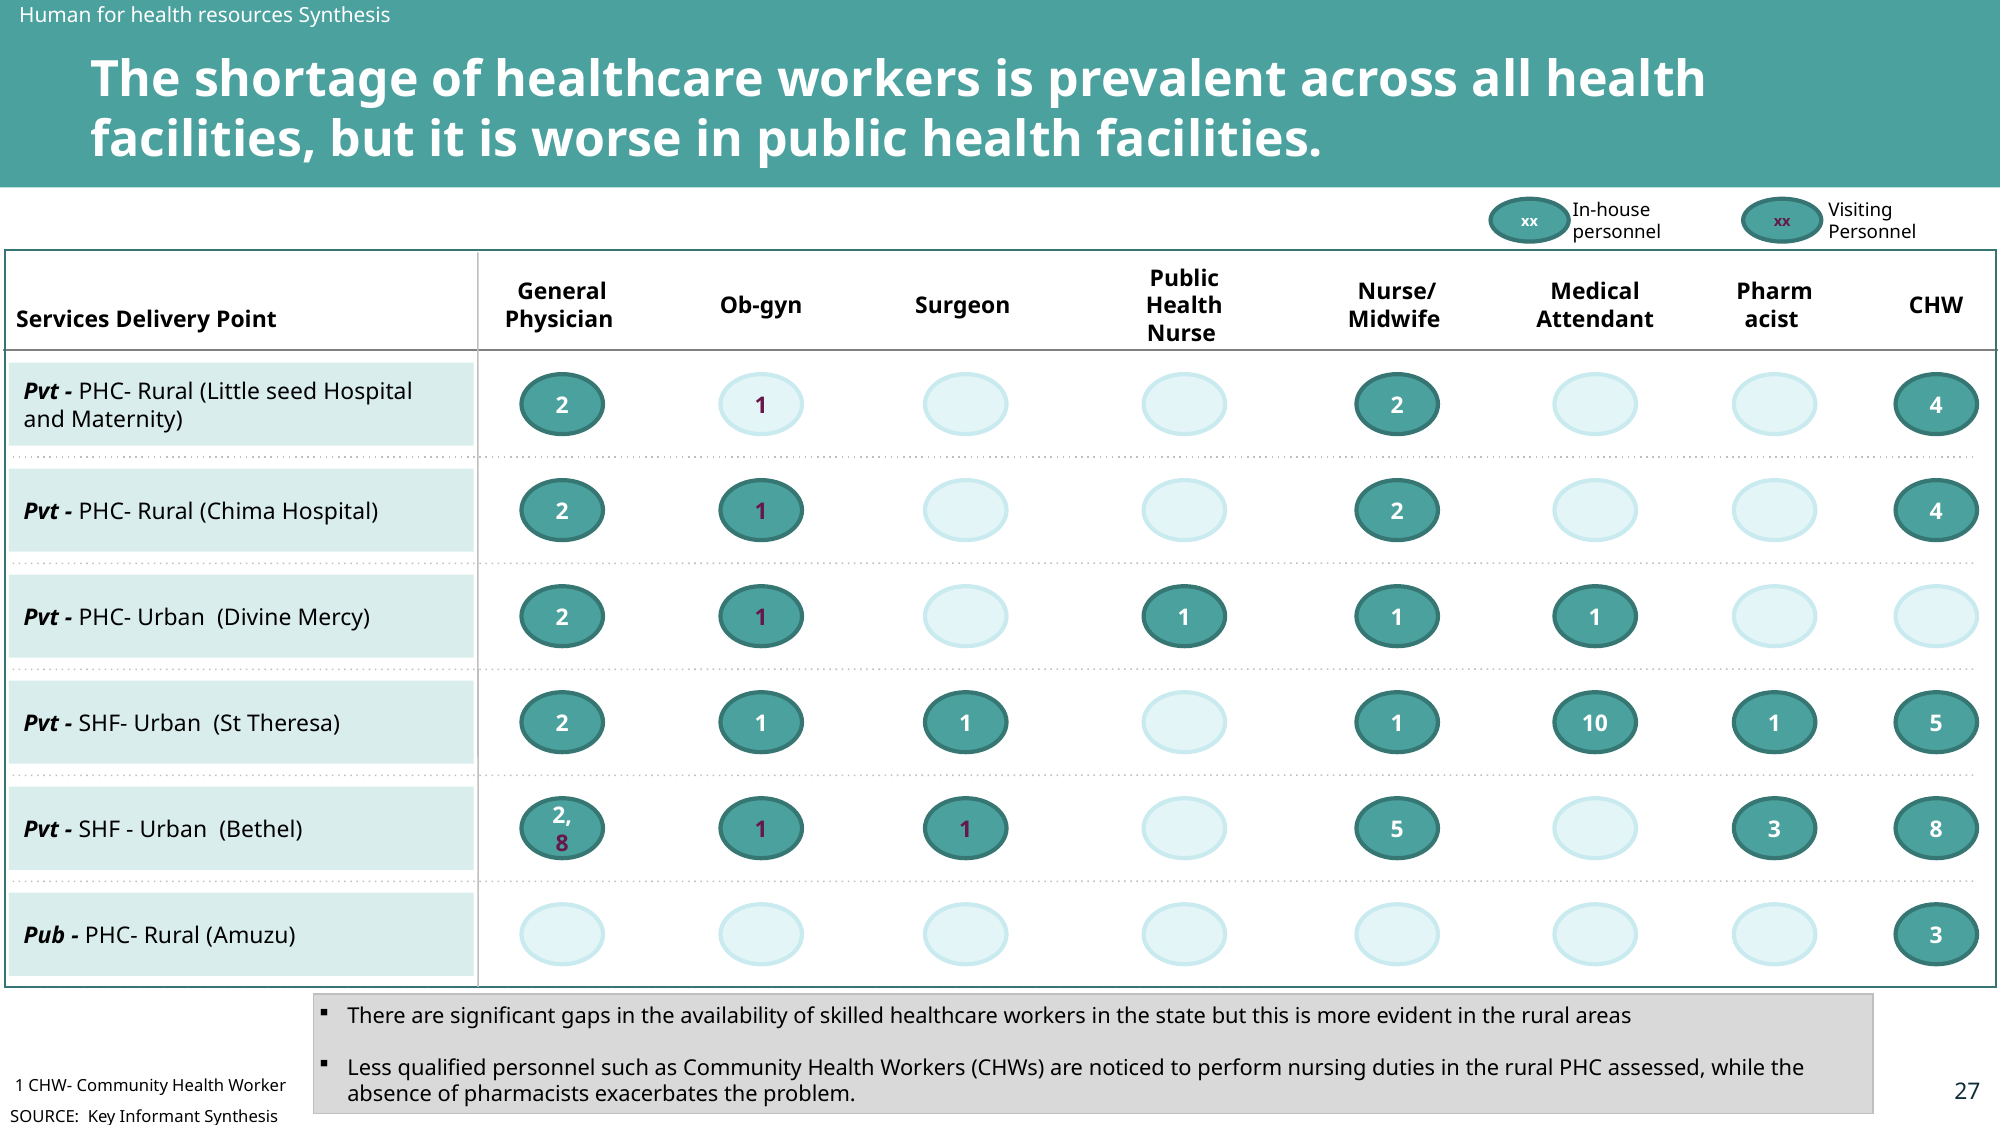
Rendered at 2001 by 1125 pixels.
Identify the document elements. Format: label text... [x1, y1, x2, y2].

text_box [4, 361, 472, 988]
text_box [4, 249, 1997, 349]
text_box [1528, 259, 1663, 965]
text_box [1742, 198, 1982, 242]
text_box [1329, 259, 1465, 965]
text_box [892, 259, 1040, 965]
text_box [1886, 259, 1986, 965]
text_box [1725, 259, 1824, 965]
text_box There are significant gaps in the availability of skilled healthcare workers in the state but this is more evident in the rural areas Less qualified personnel such as Community Health Workers (CHWs) are noticed to perform nursing duties in the rural PHC assessed, while the absence of pharmacists exacerbates the problem. [313, 999, 1873, 1114]
title The shortage of healthcare workers is prevalent across all health facilities, but it is worse in public health facilities. [75, 54, 1858, 160]
text_box SOURCE: Key Informant Synthesis [10, 1102, 431, 1125]
text_box [482, 361, 1997, 988]
text_box 1 CHW- Community Health Worker [14, 1074, 304, 1095]
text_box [1102, 259, 1267, 965]
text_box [494, 259, 631, 965]
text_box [693, 259, 830, 965]
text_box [1490, 198, 1739, 242]
text_box Human for health resources Synthesis [2, 0, 423, 31]
slide_number 27 [1906, 1076, 1981, 1107]
